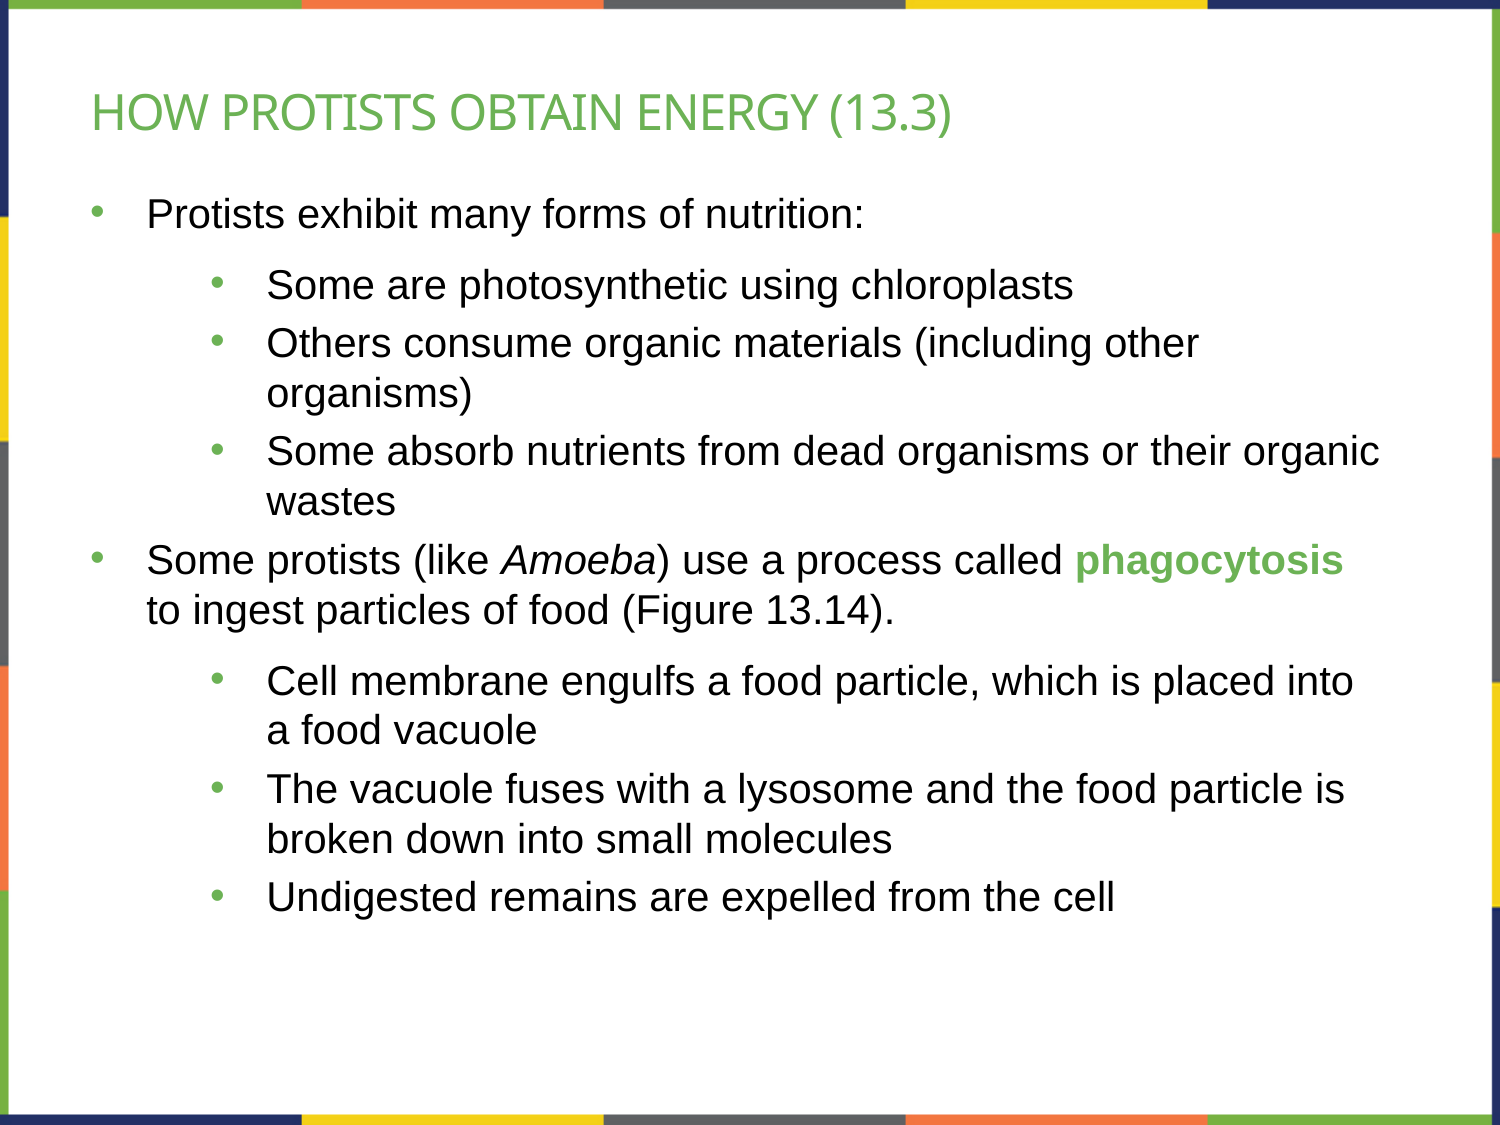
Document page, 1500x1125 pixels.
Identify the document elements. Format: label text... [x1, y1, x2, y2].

list Protists exhibit many forms of nutrition: Some are photosynthetic using chloroplasts Others consume organic materials (including other organisms) Some absorb nutrients from dead organisms or their organic wastes Some protists (like Amoeba) use a process called phagocytosis to ingest particles of food (Figure 13.14). Cell membrane engulfs a food particle, which is placed into a food vacuole The vacuole fuses with a lysosome and the food particle is broken down into small molecules Undigested remains are expelled from the cell [75, 179, 1398, 986]
picture [0, 0, 1500, 1125]
title How protists obtain energy (13.3) [75, 39, 1398, 148]
